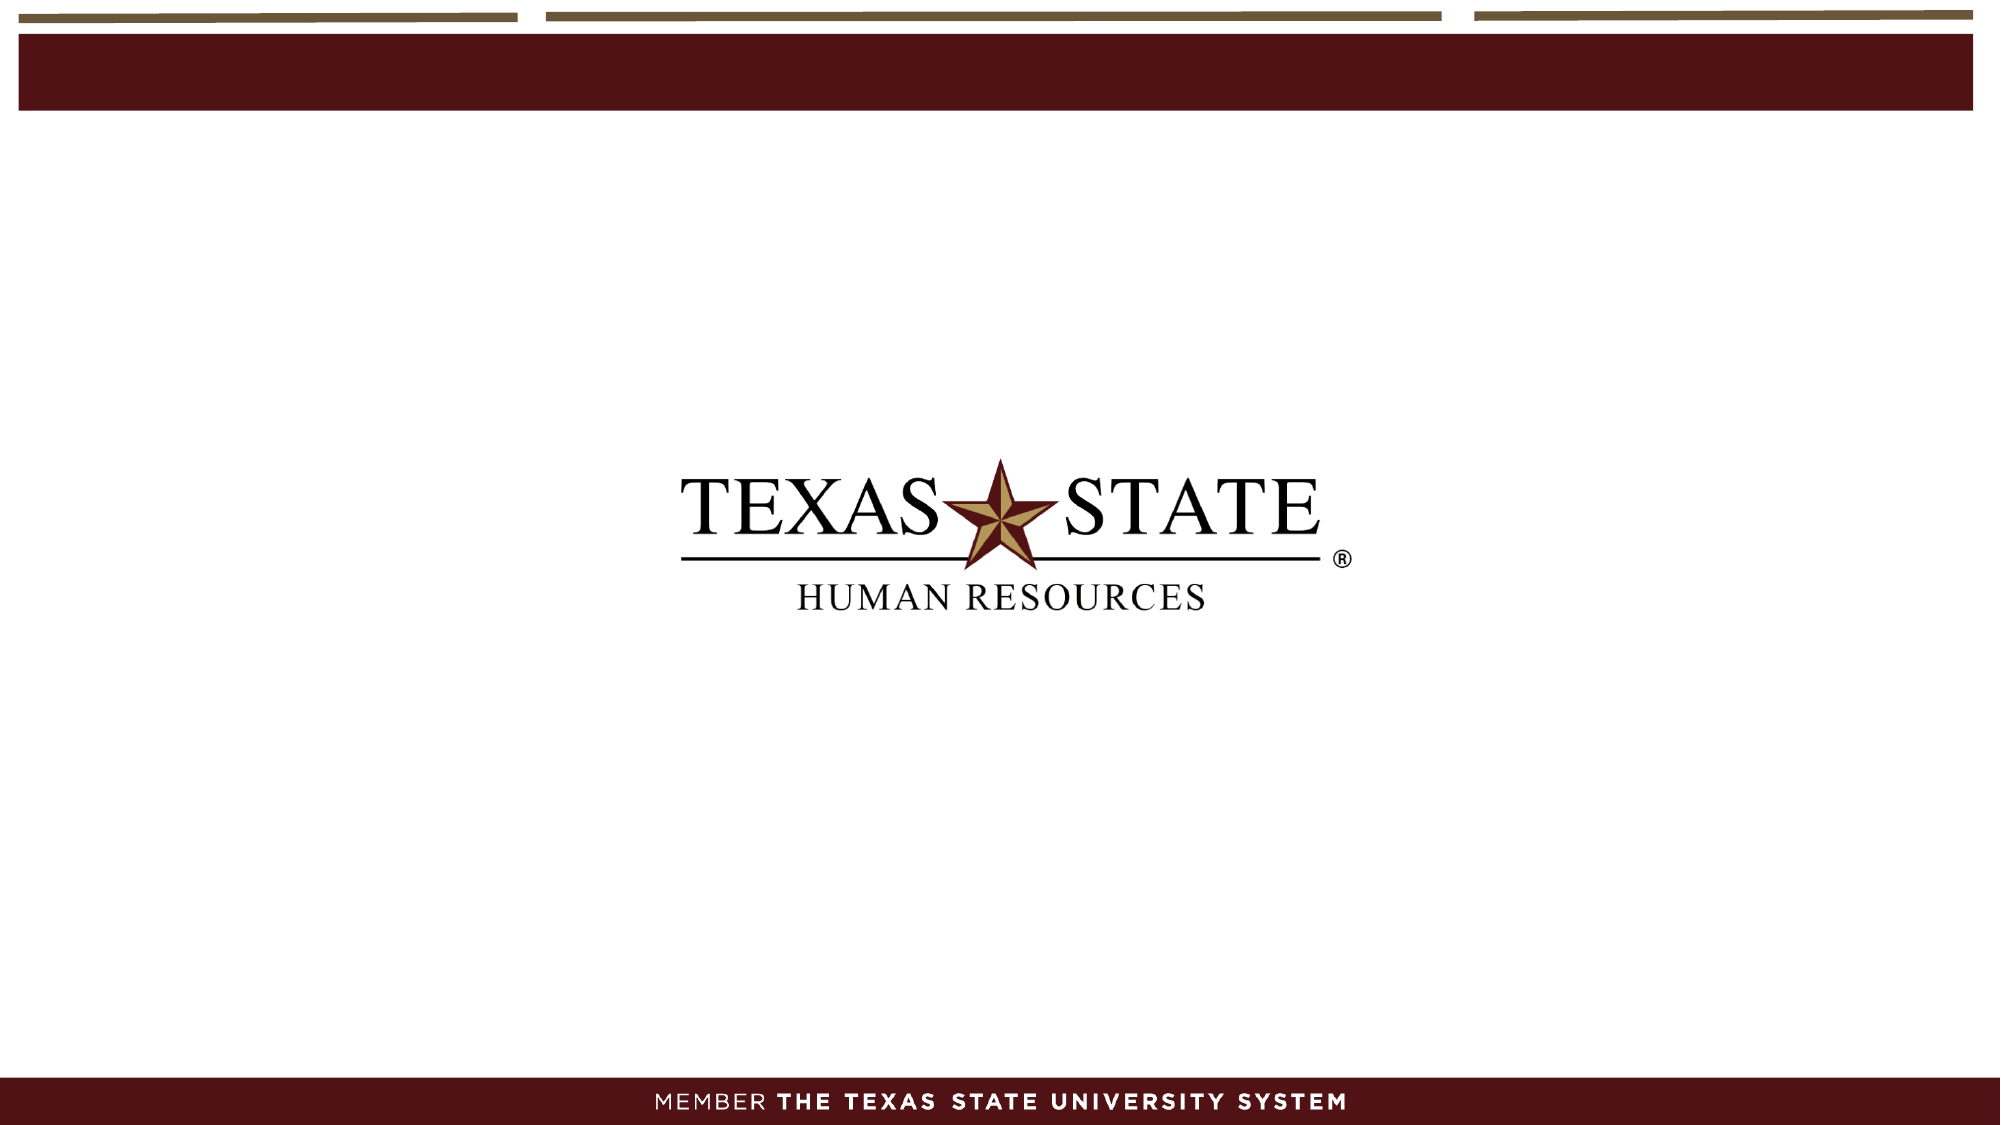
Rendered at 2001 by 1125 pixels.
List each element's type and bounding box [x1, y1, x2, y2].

text_box [18, 33, 1974, 112]
picture [640, 417, 1360, 658]
picture [640, 1077, 1360, 1125]
text_box [0, 1077, 640, 1125]
text_box [1360, 1077, 2000, 1125]
